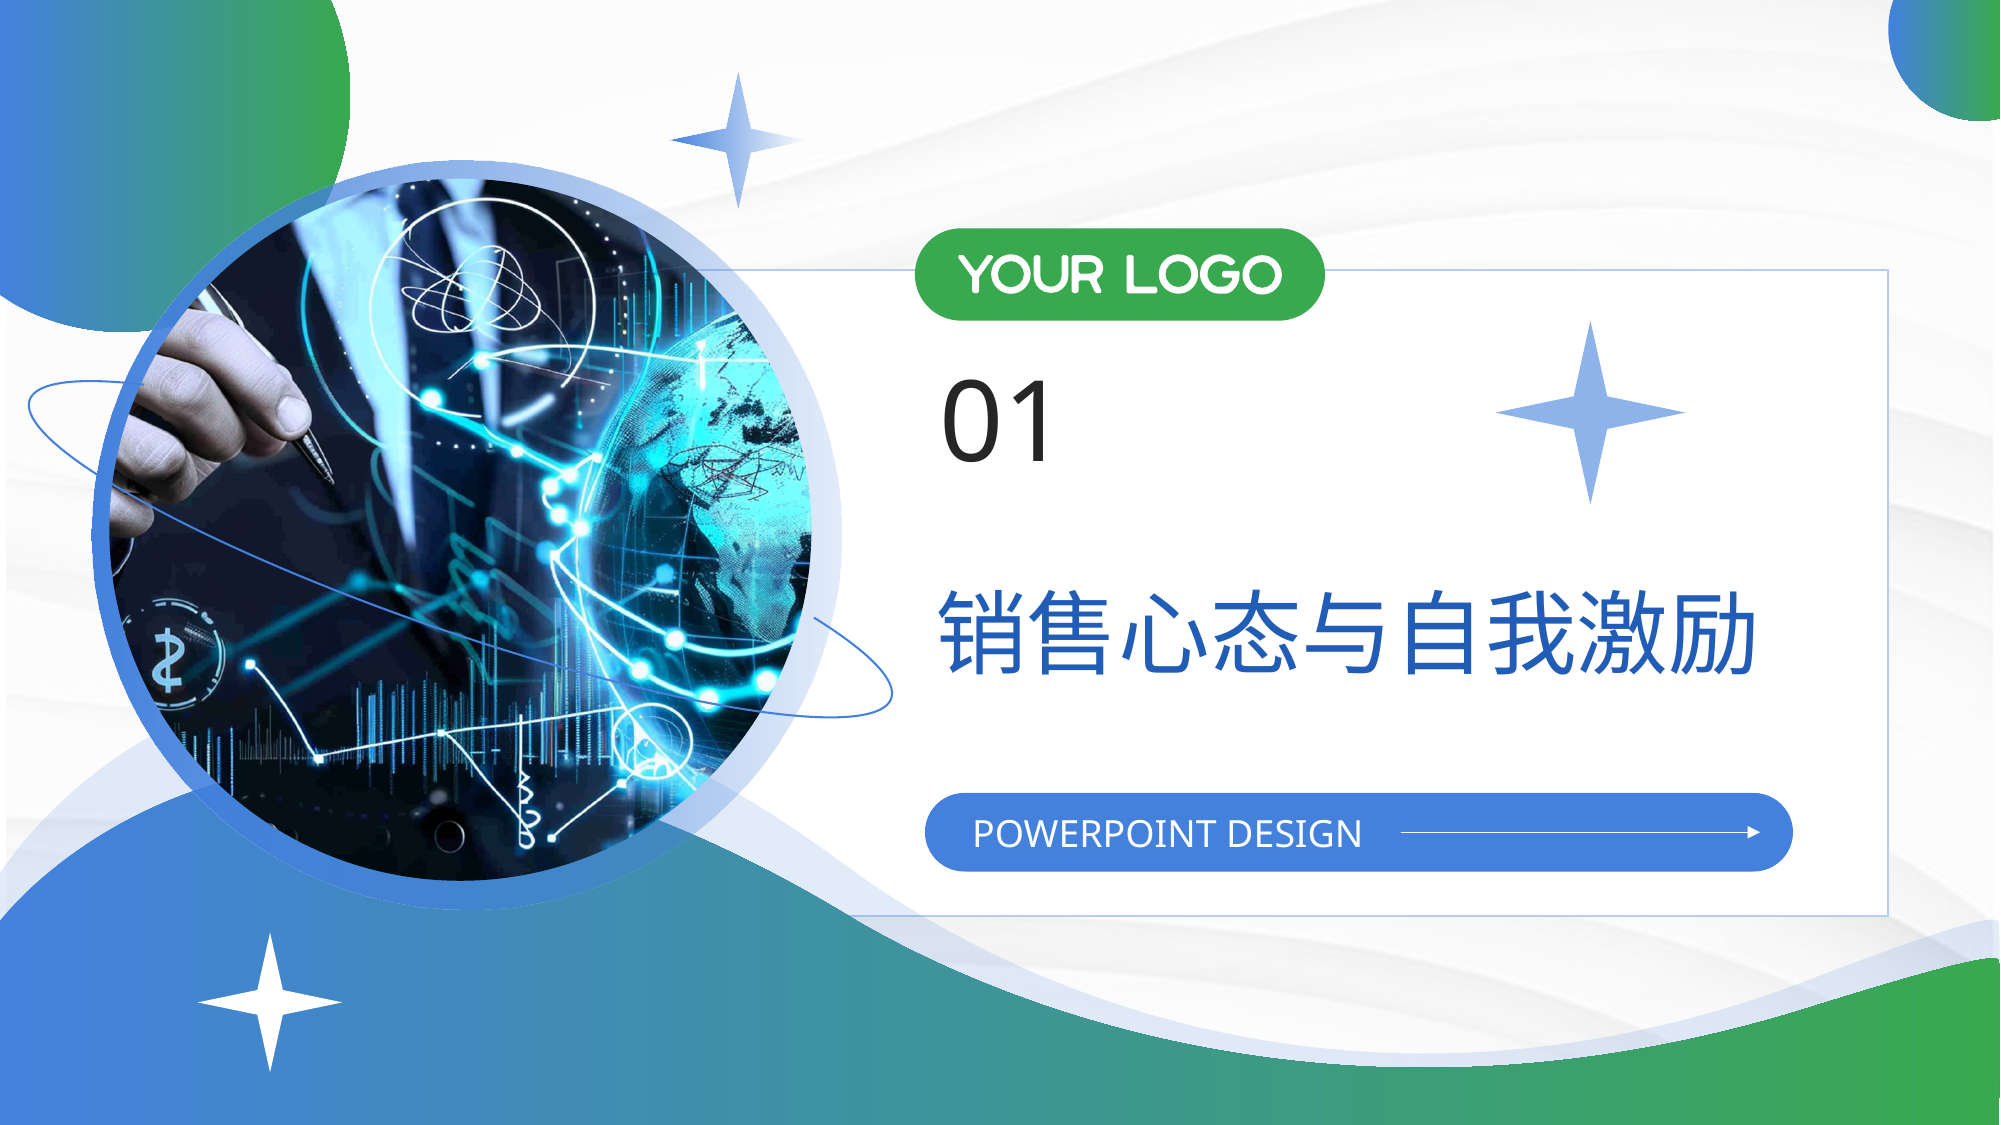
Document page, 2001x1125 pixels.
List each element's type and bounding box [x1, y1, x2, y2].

text_box [1994, 0, 2000, 120]
text_box [1994, 919, 2000, 963]
text_box [0, 0, 6, 299]
text_box [0, 864, 6, 919]
text_box [1994, 958, 2000, 1125]
picture [6, 0, 1994, 1125]
text_box [0, 913, 6, 1125]
